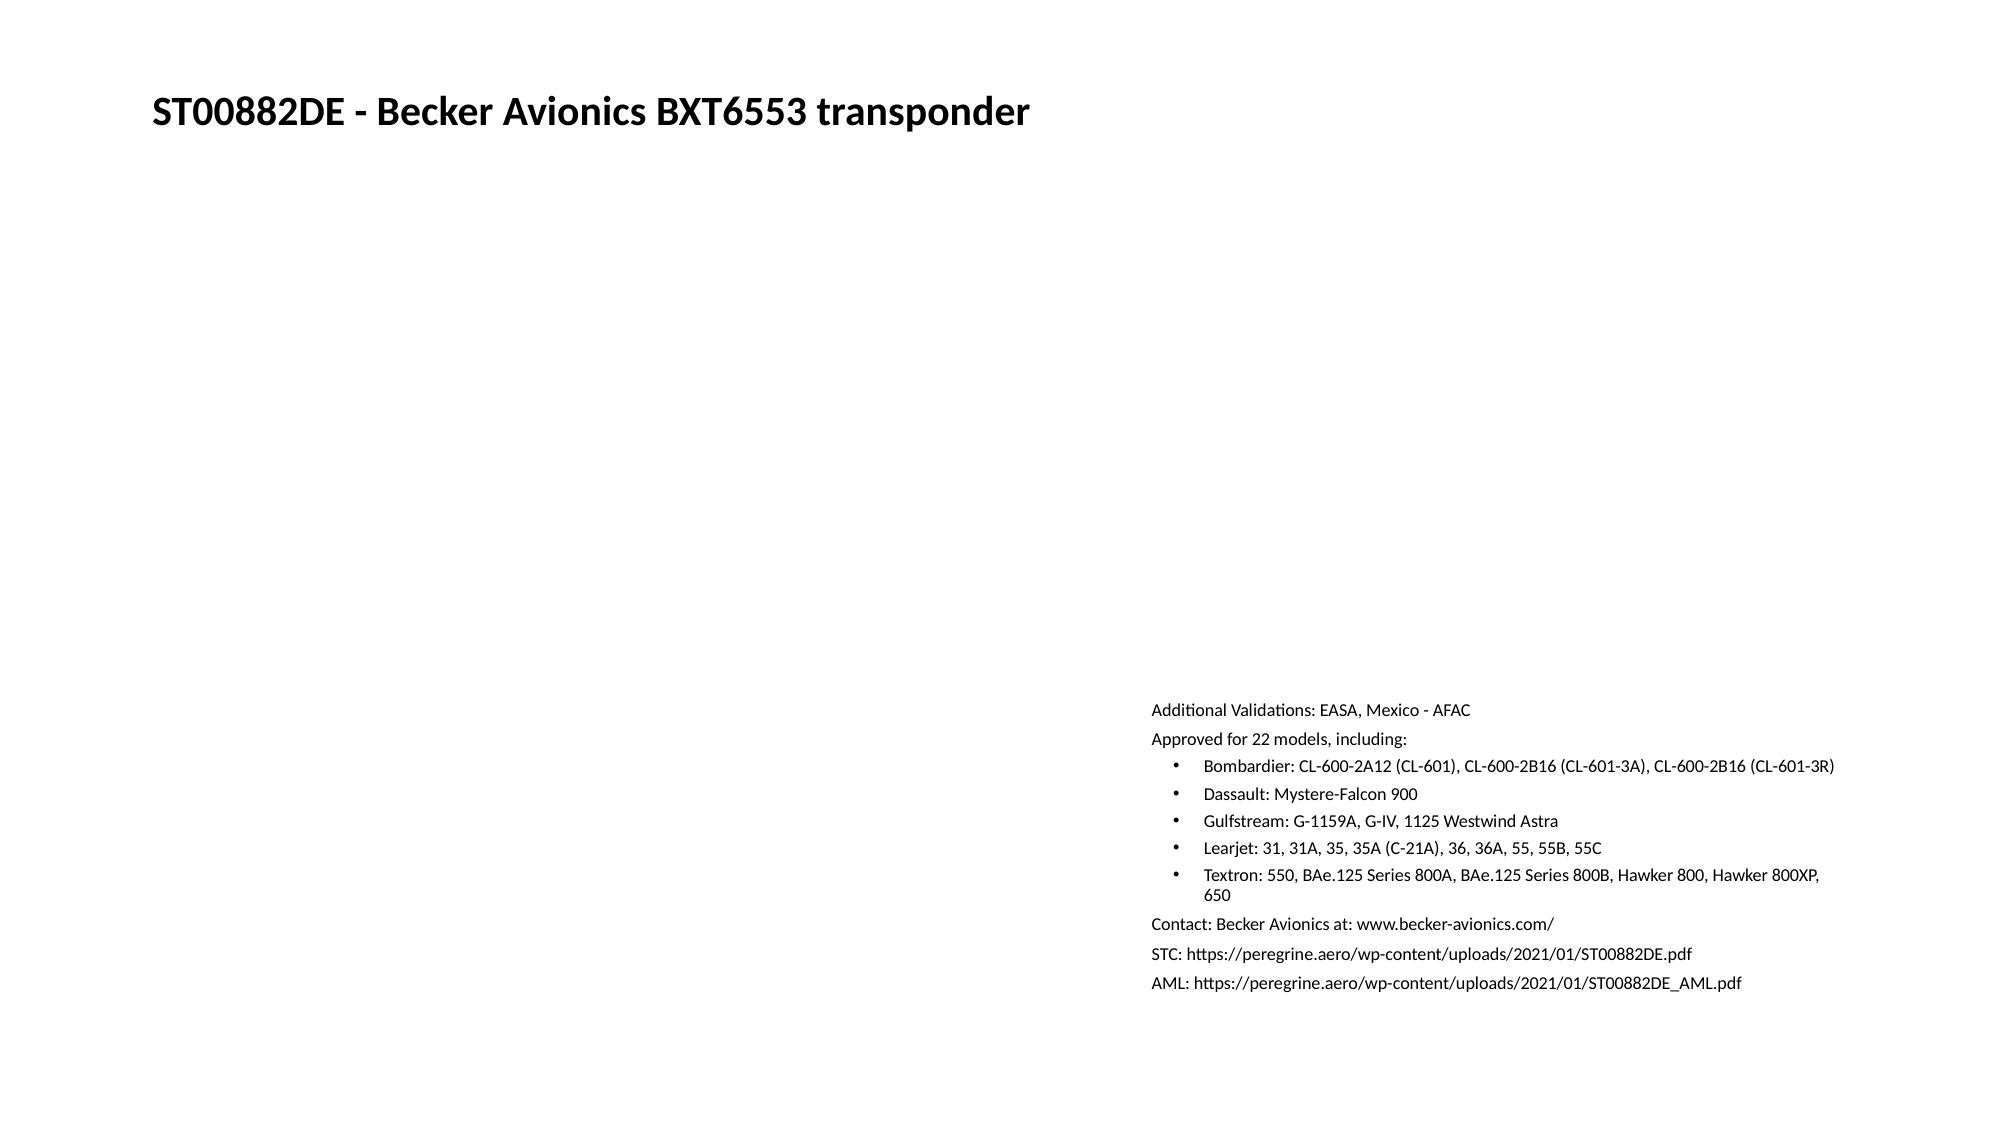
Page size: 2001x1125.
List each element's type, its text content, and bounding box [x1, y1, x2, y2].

title ST00882DE - Becker Avionics BXT6553 transponder [137, 22, 1863, 202]
list Additional Validations: EASA, Mexico - AFAC Approved for 22 models, including: Bombardier: CL-600-2A12 (CL-601), CL-600-2B16 (CL-601-3A), CL-600-2B16 (CL-601-3R) Dassault: Mystere-Falcon 900 Gulfstream: G-1159A, G-IV, 1125 Westwind Astra Learjet: 31, 31A, 35, 35A (C-21A), 36, 36A, 55, 55B, 55C Textron: 550, BAe.125 Series 800A, BAe.125 Series 800B, Hawker 800, Hawker 800XP, 650 Contact: Becker Avionics at: www.becker-avionics.com/ STC: https://peregrine.aero/wp-content/uploads/2021/01/ST00882DE.pdf AML: https://peregrine.aero/wp-content/uploads/2021/01/ST00882DE_AML.pdf [1136, 690, 1863, 1014]
